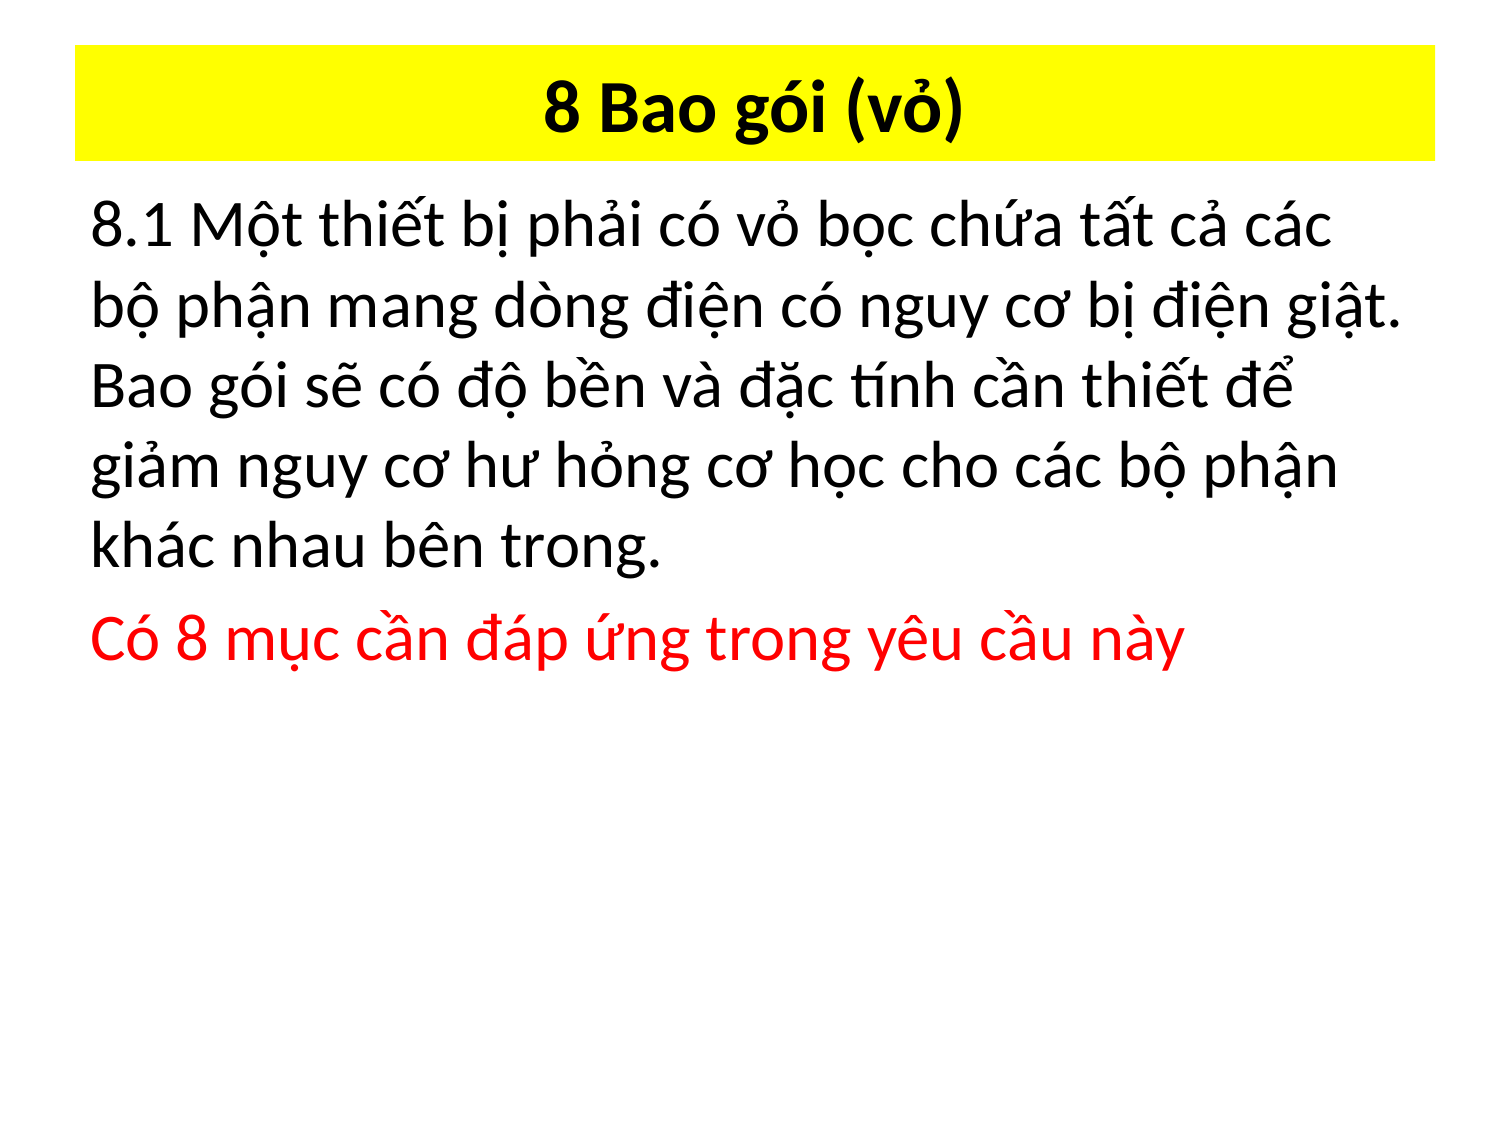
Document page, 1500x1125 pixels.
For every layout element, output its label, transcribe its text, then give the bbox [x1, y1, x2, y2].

title 8 Bao gói (vỏ) [75, 45, 1436, 161]
list 8.1 Một thiết bị phải có vỏ bọc chứa tất cả các bộ phận mang dòng điện có nguy cơ bị điện giật. Bao gói sẽ có độ bền và đặc tính cần thiết để giảm nguy cơ hư hỏng cơ học cho các bộ phận khác nhau bên trong. Có 8 mục cần đáp ứng trong yêu cầu này [75, 172, 1425, 1005]
